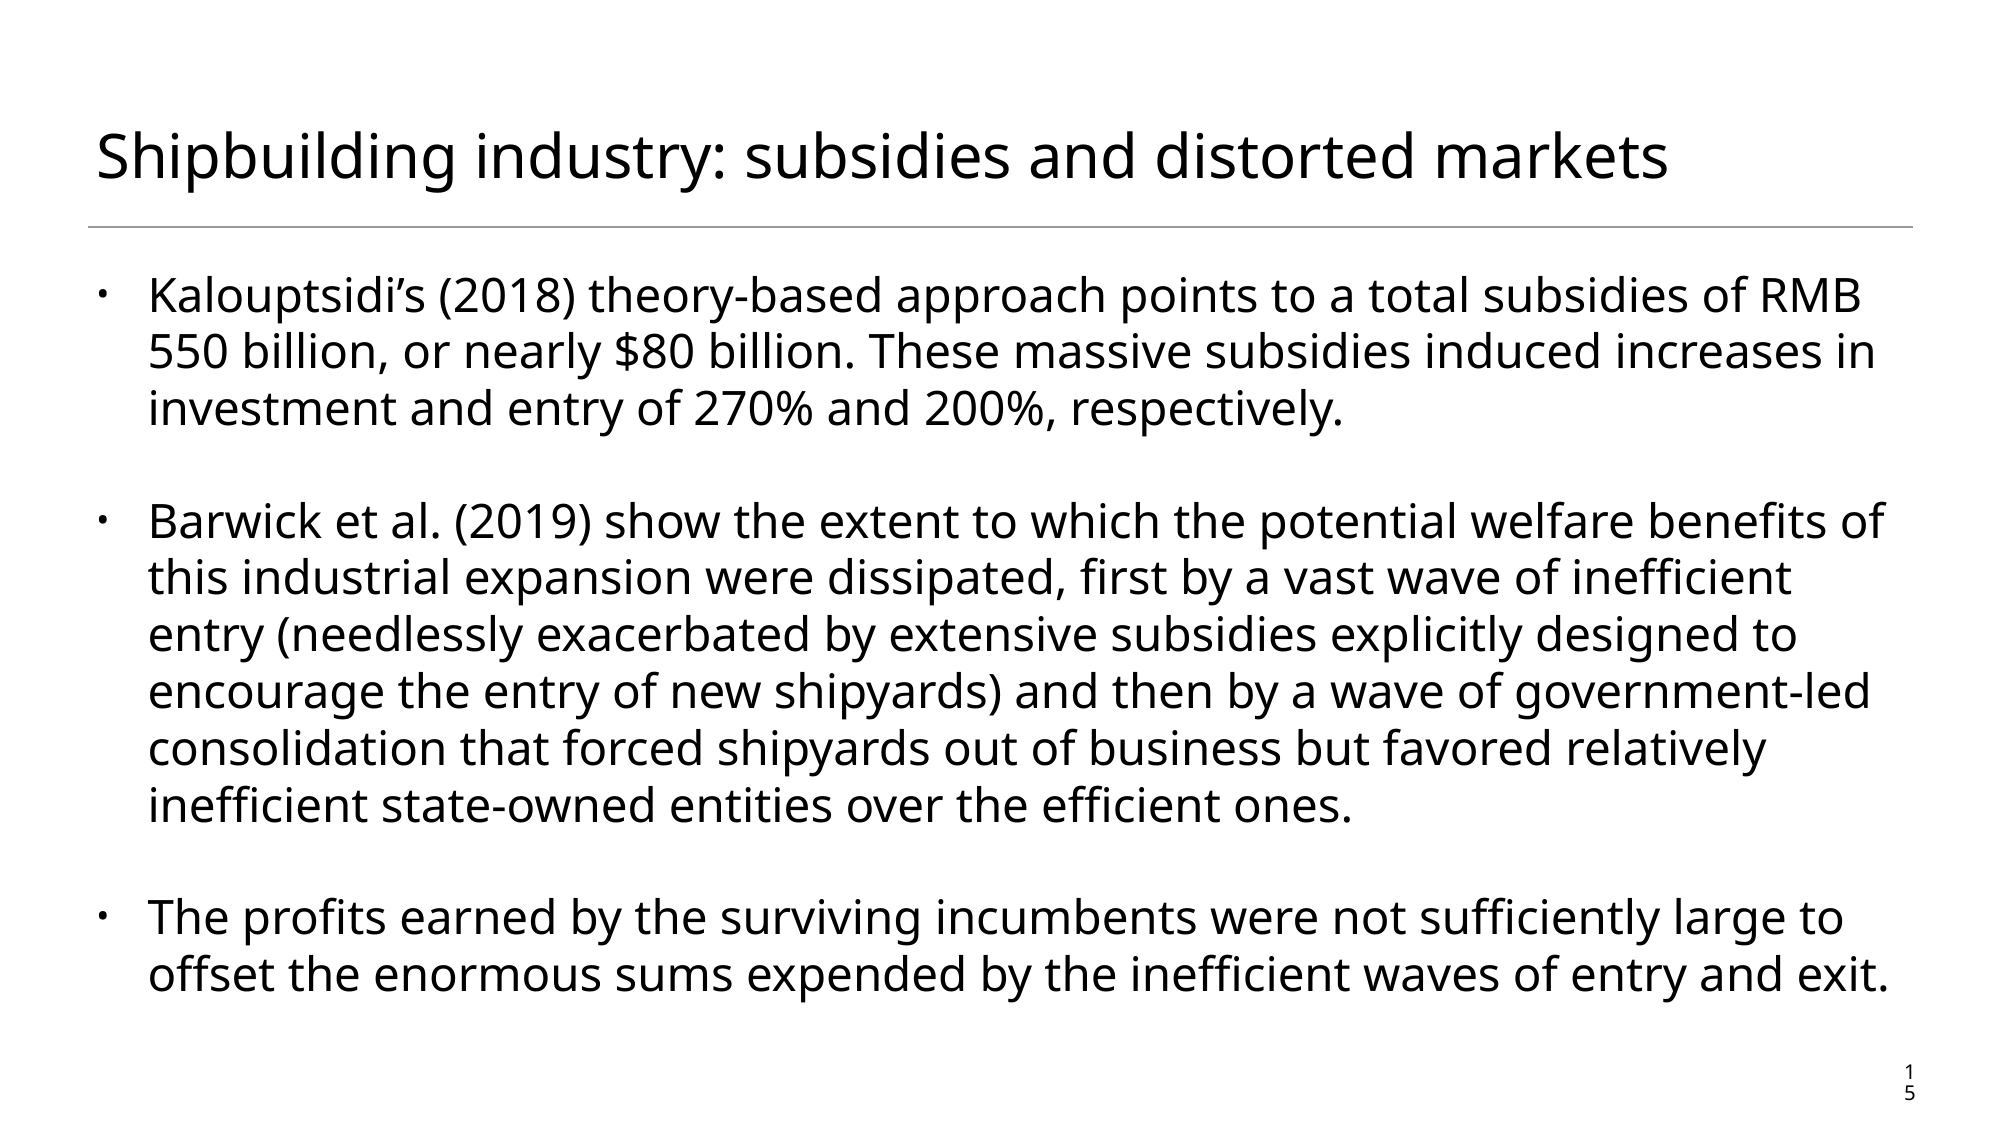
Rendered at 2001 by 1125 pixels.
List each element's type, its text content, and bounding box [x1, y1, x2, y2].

title Shipbuilding industry: subsidies and distorted markets [87, 38, 1913, 200]
list Kalouptsidi’s (2018) theory-based approach points to a total subsidies of RMB 550 billion, or nearly $80 billion. These massive subsidies induced increases in investment and entry of 270% and 200%, respectively. Barwick et al. (2019) show the extent to which the potential welfare benefits of this industrial expansion were dissipated, first by a vast wave of inefficient entry (needlessly exacerbated by extensive subsidies explicitly designed to encourage the entry of new shipyards) and then by a wave of government-led consolidation that forced shipyards out of business but favored relatively inefficient state-owned entities over the efficient ones. The profits earned by the surviving incumbents were not sufficiently large to offset the enormous sums expended by the inefficient waves of entry and exit. [87, 256, 1913, 1026]
slide_number 15 [1895, 426, 1935, 1096]
